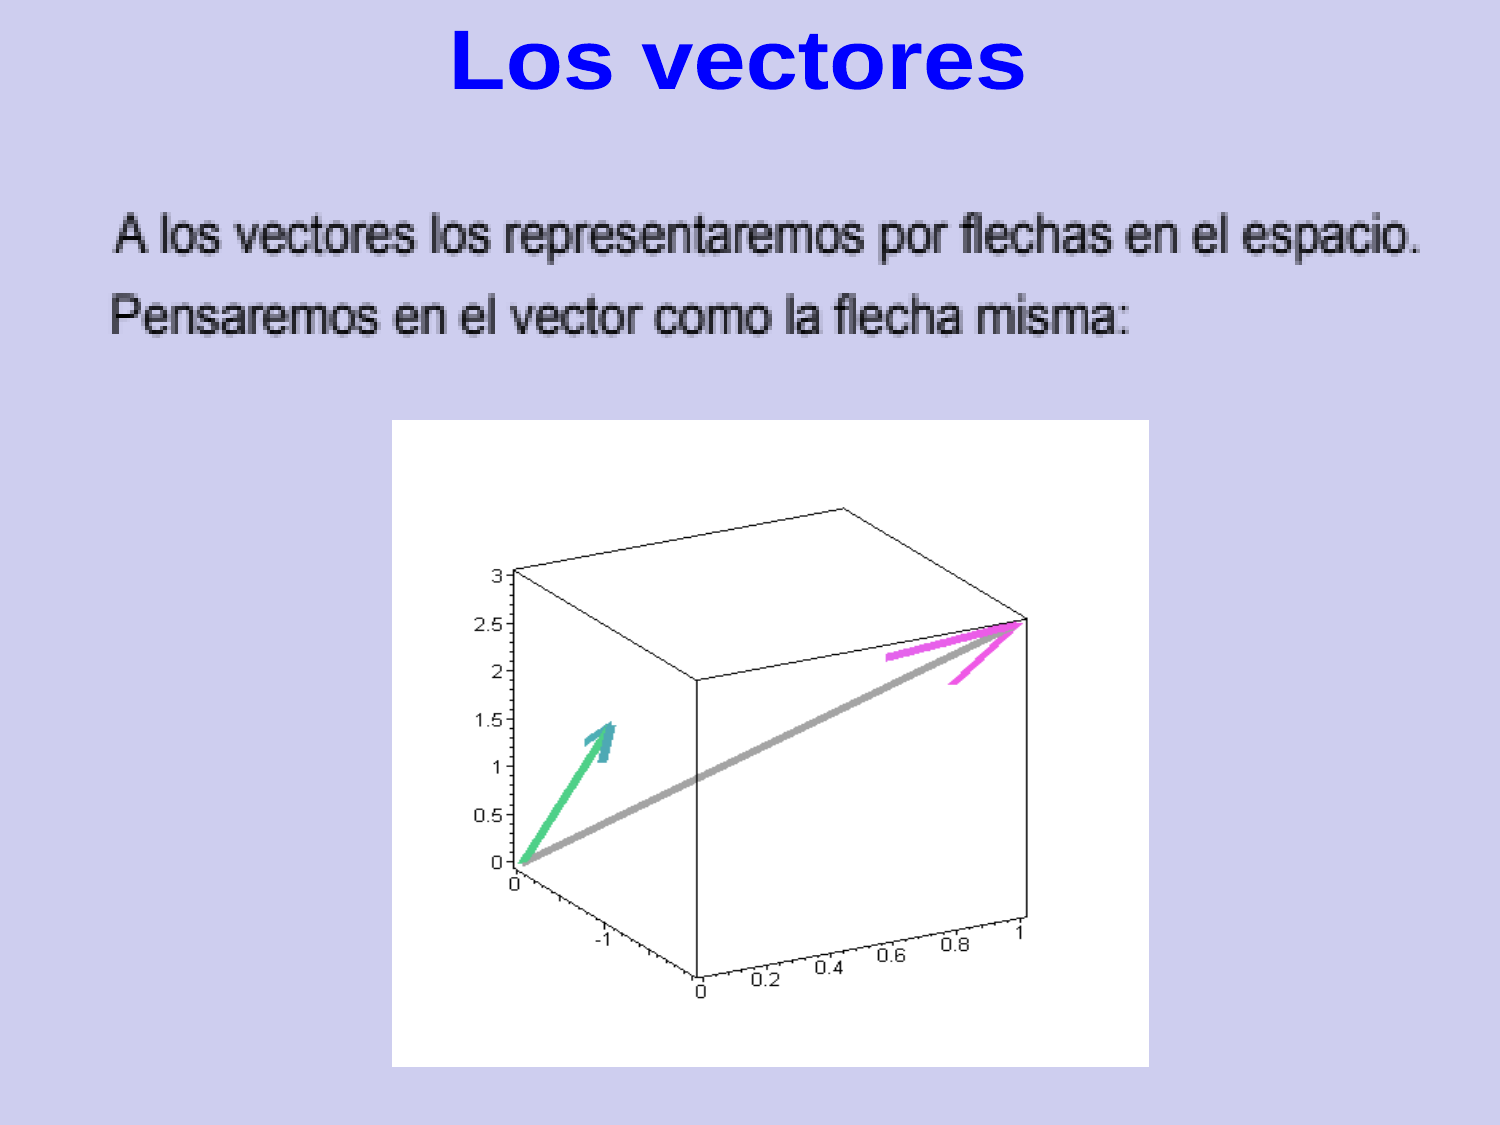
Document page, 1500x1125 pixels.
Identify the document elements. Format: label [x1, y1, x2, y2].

picture [392, 420, 1149, 1067]
text_box [105, 199, 1421, 339]
